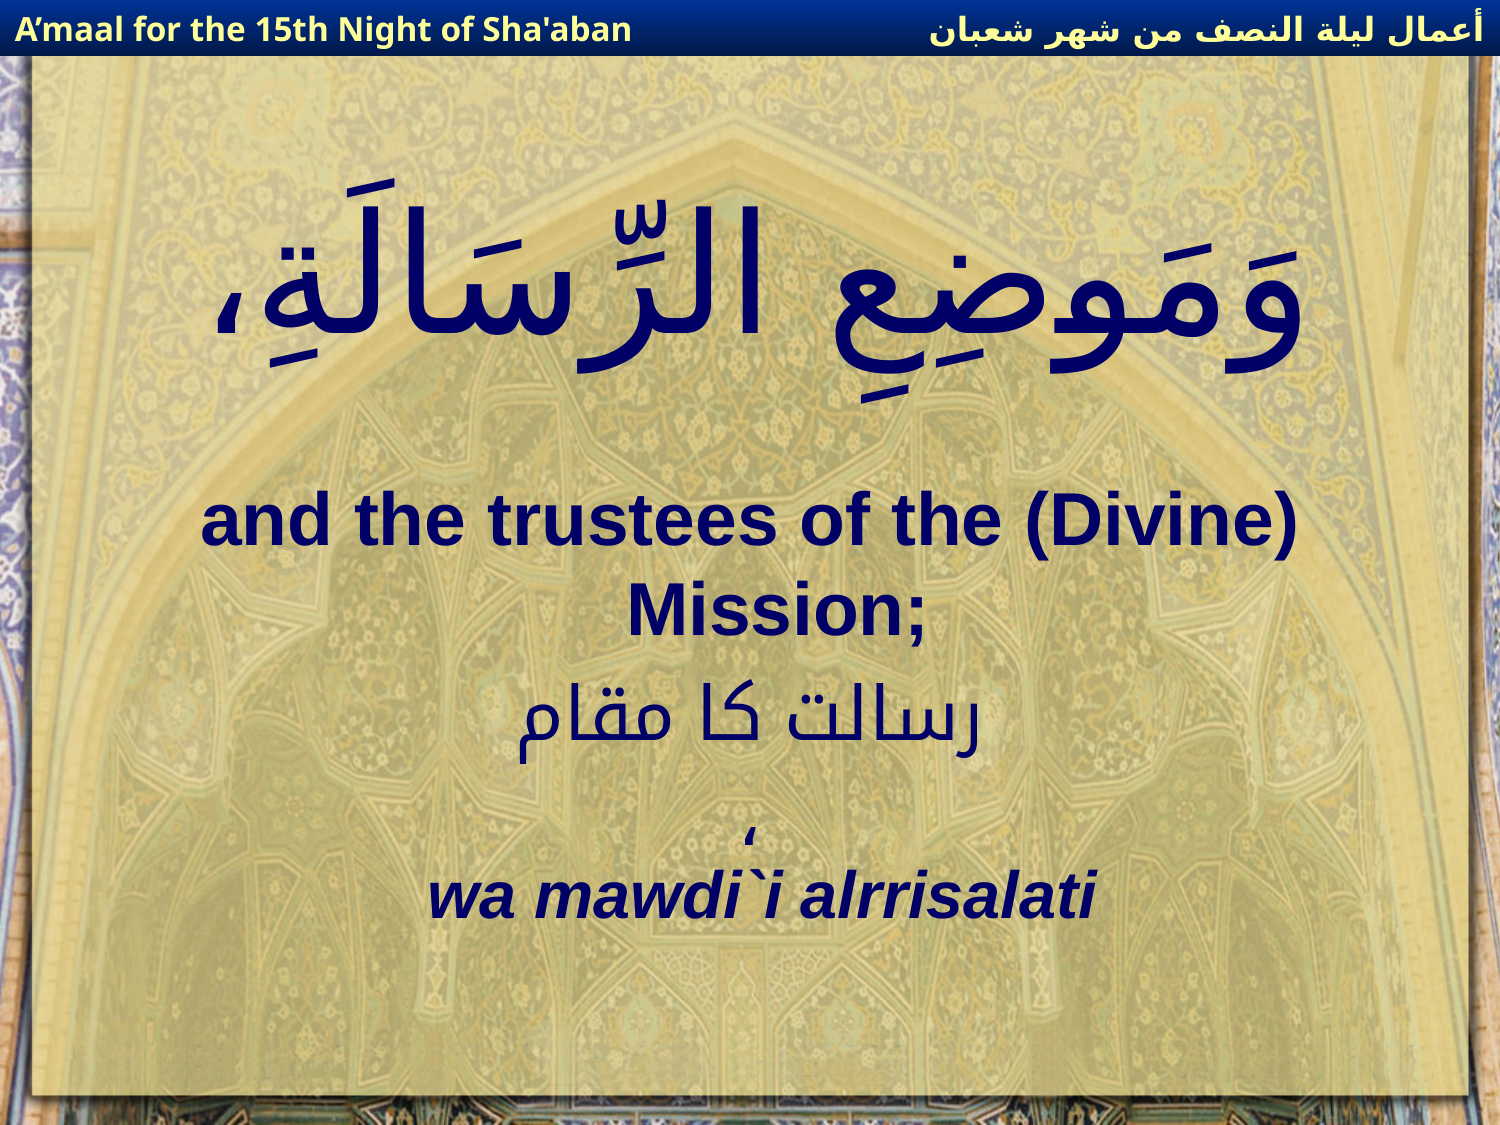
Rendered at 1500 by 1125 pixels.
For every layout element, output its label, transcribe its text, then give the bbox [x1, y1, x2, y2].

title وَمَوضِعِ الرِّسَالَةِ، [37, 162, 1475, 404]
text_box wa mawdi`i alrrisalati [49, 844, 1475, 933]
picture [0, 56, 1500, 1125]
subtitle and the trustees of the (Divine) Mission; رسالت کا مقام ، [37, 462, 1463, 750]
text_box أعمال ليلة النصف من شهر شعبان [700, 0, 1500, 56]
text_box A’maal for the 15th Night of Sha'aban [0, 0, 700, 56]
